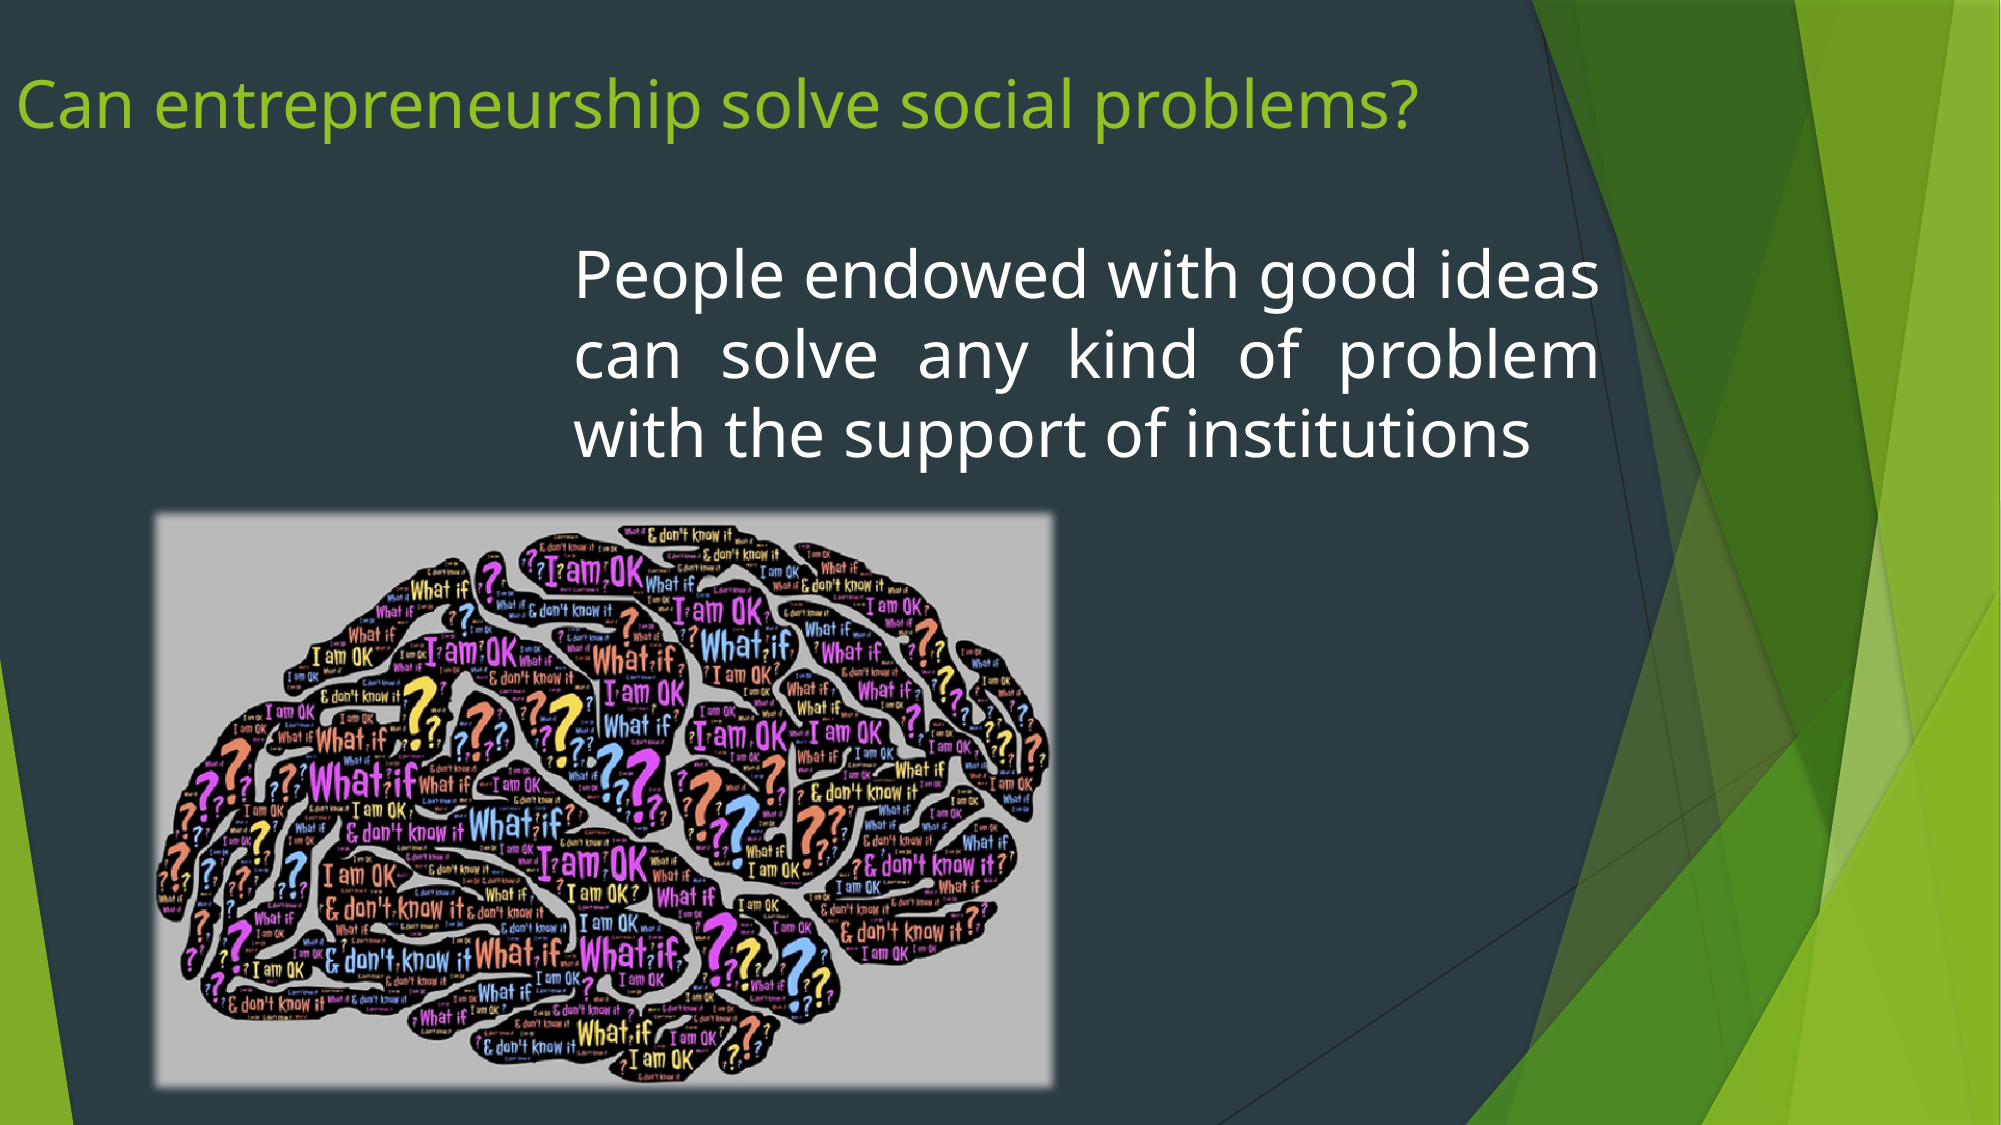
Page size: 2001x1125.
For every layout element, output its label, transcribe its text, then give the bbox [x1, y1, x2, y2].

list People endowed with good ideas can solve any kind of problem with the support of institutions [558, 225, 1617, 492]
picture [147, 504, 1061, 1097]
title Can entrepreneurship solve social problems? [0, 53, 2000, 186]
